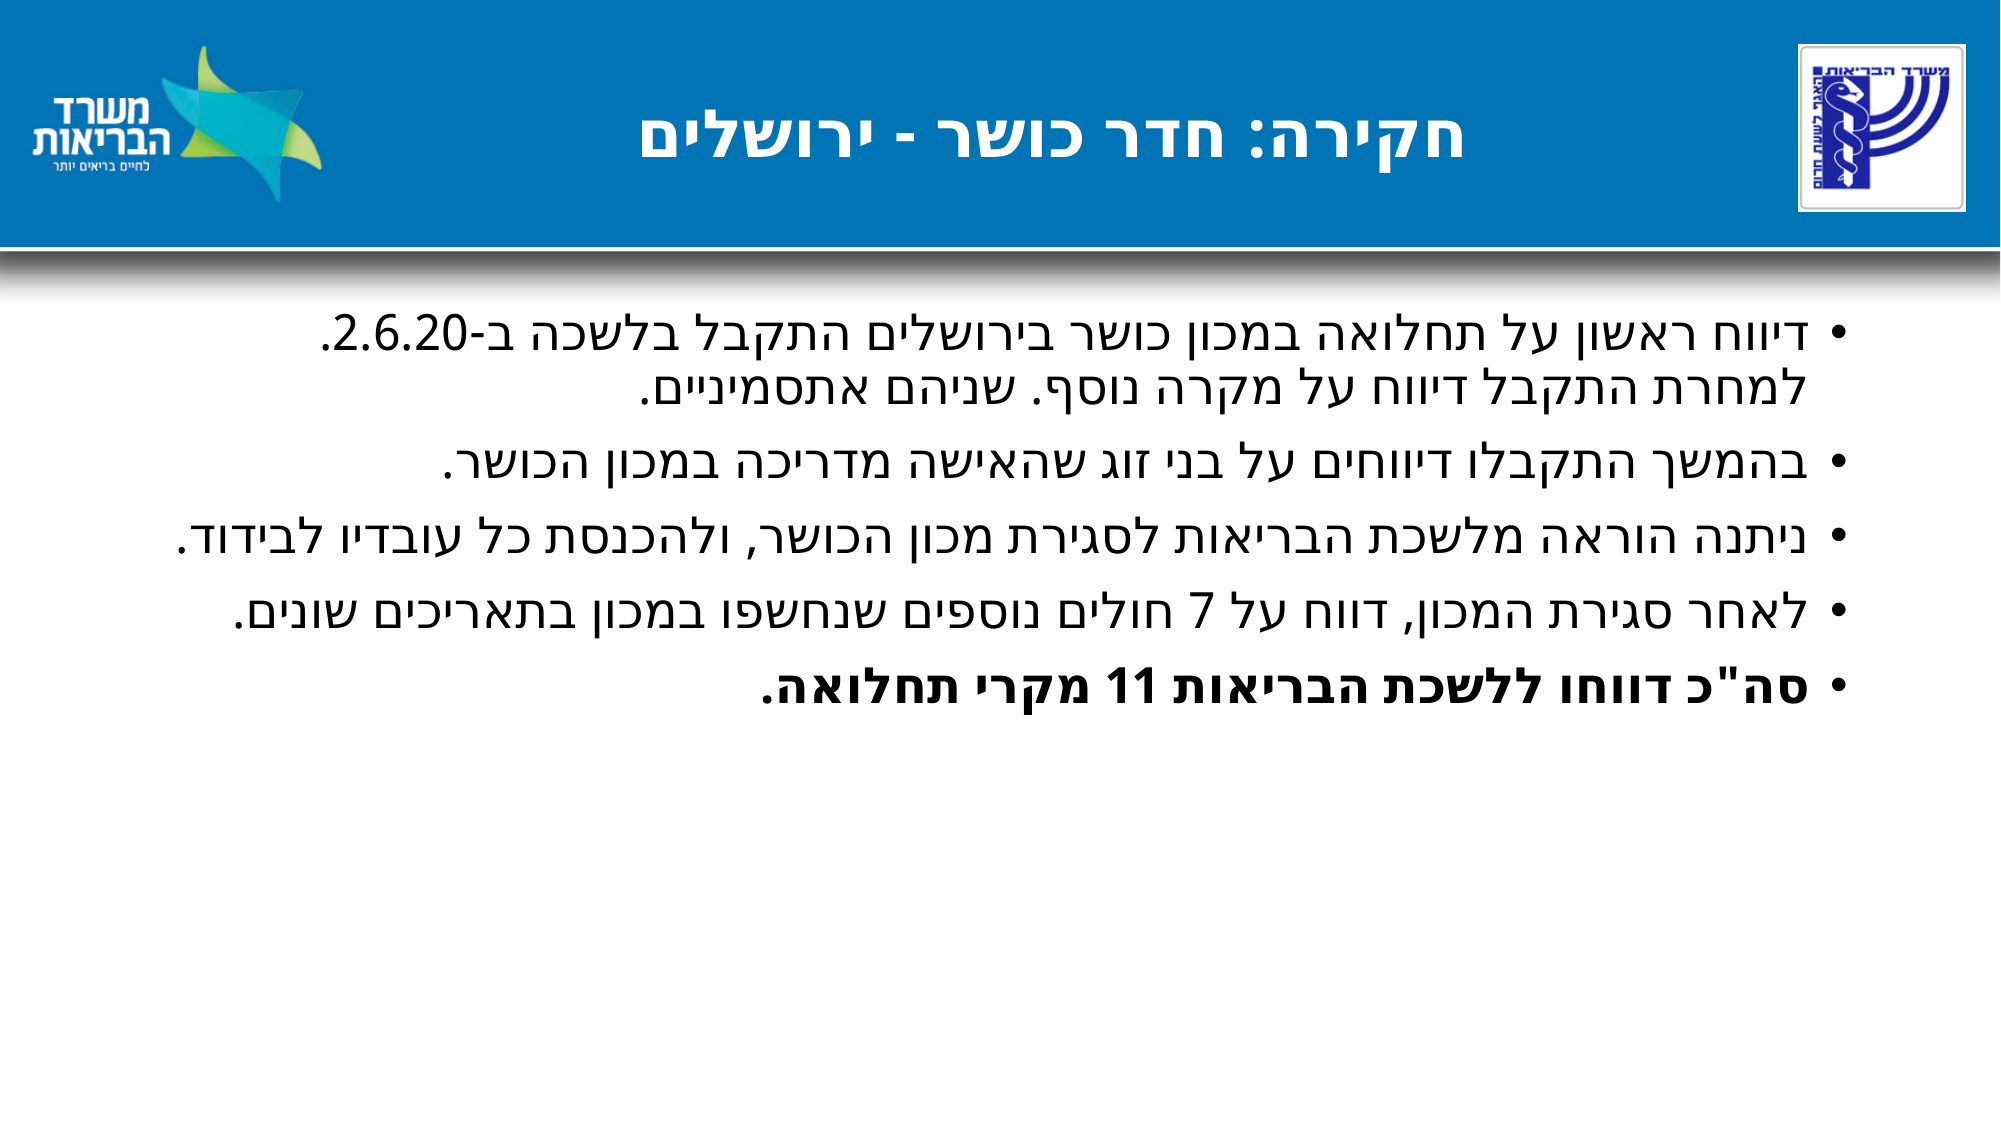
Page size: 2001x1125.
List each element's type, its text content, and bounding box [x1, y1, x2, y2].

title חקירה: חדר כושר - ירושלים [337, 59, 1768, 212]
list דיווח ראשון על תחלואה במכון כושר בירושלים התקבל בלשכה ב-2.6.20. למחרת התקבל דיווח על מקרה נוסף. שניהם אתסמיניים. בהמשך התקבלו דיווחים על בני זוג שהאישה מדריכה במכון הכושר. ניתנה הוראה מלשכת הבריאות לסגירת מכון הכושר, ולהכנסת כל עובדיו לבידוד. לאחר סגירת המכון, דווח על 7 חולים נוספים שנחשפו במכון בתאריכים שונים. סה"כ דווחו ללשכת הבריאות 11 מקרי תחלואה. [137, 299, 1863, 1014]
picture [0, 0, 2001, 1125]
